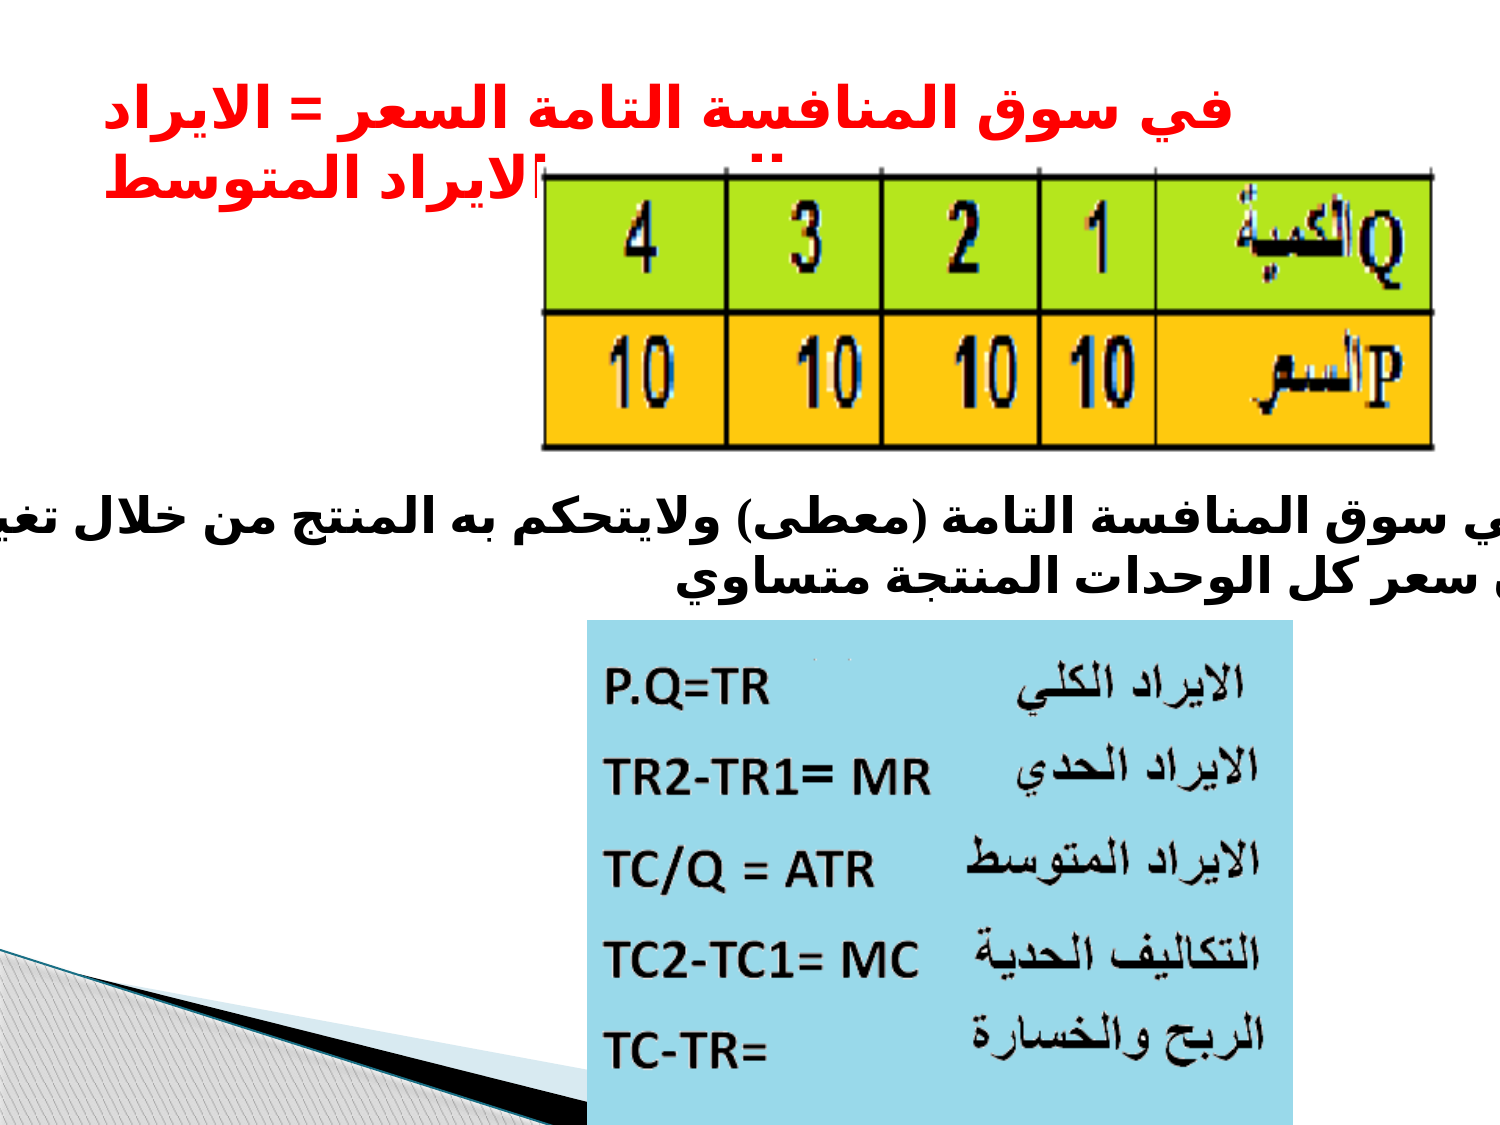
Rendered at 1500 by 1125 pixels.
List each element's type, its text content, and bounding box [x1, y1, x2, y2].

text_box ان السعر في سوق المنافسة التامة (معطى) ولايتحكم به المنتج من خلال تغيير العرض، وبالتالي فان سعر كل الوحدات المنتجة متساوي [0, 475, 1500, 611]
picture [587, 619, 1293, 1125]
picture [537, 162, 1438, 476]
text_box في سوق المنافسة التامة السعر = الايراد الحدي =الايراد المتوسط [87, 62, 1413, 218]
